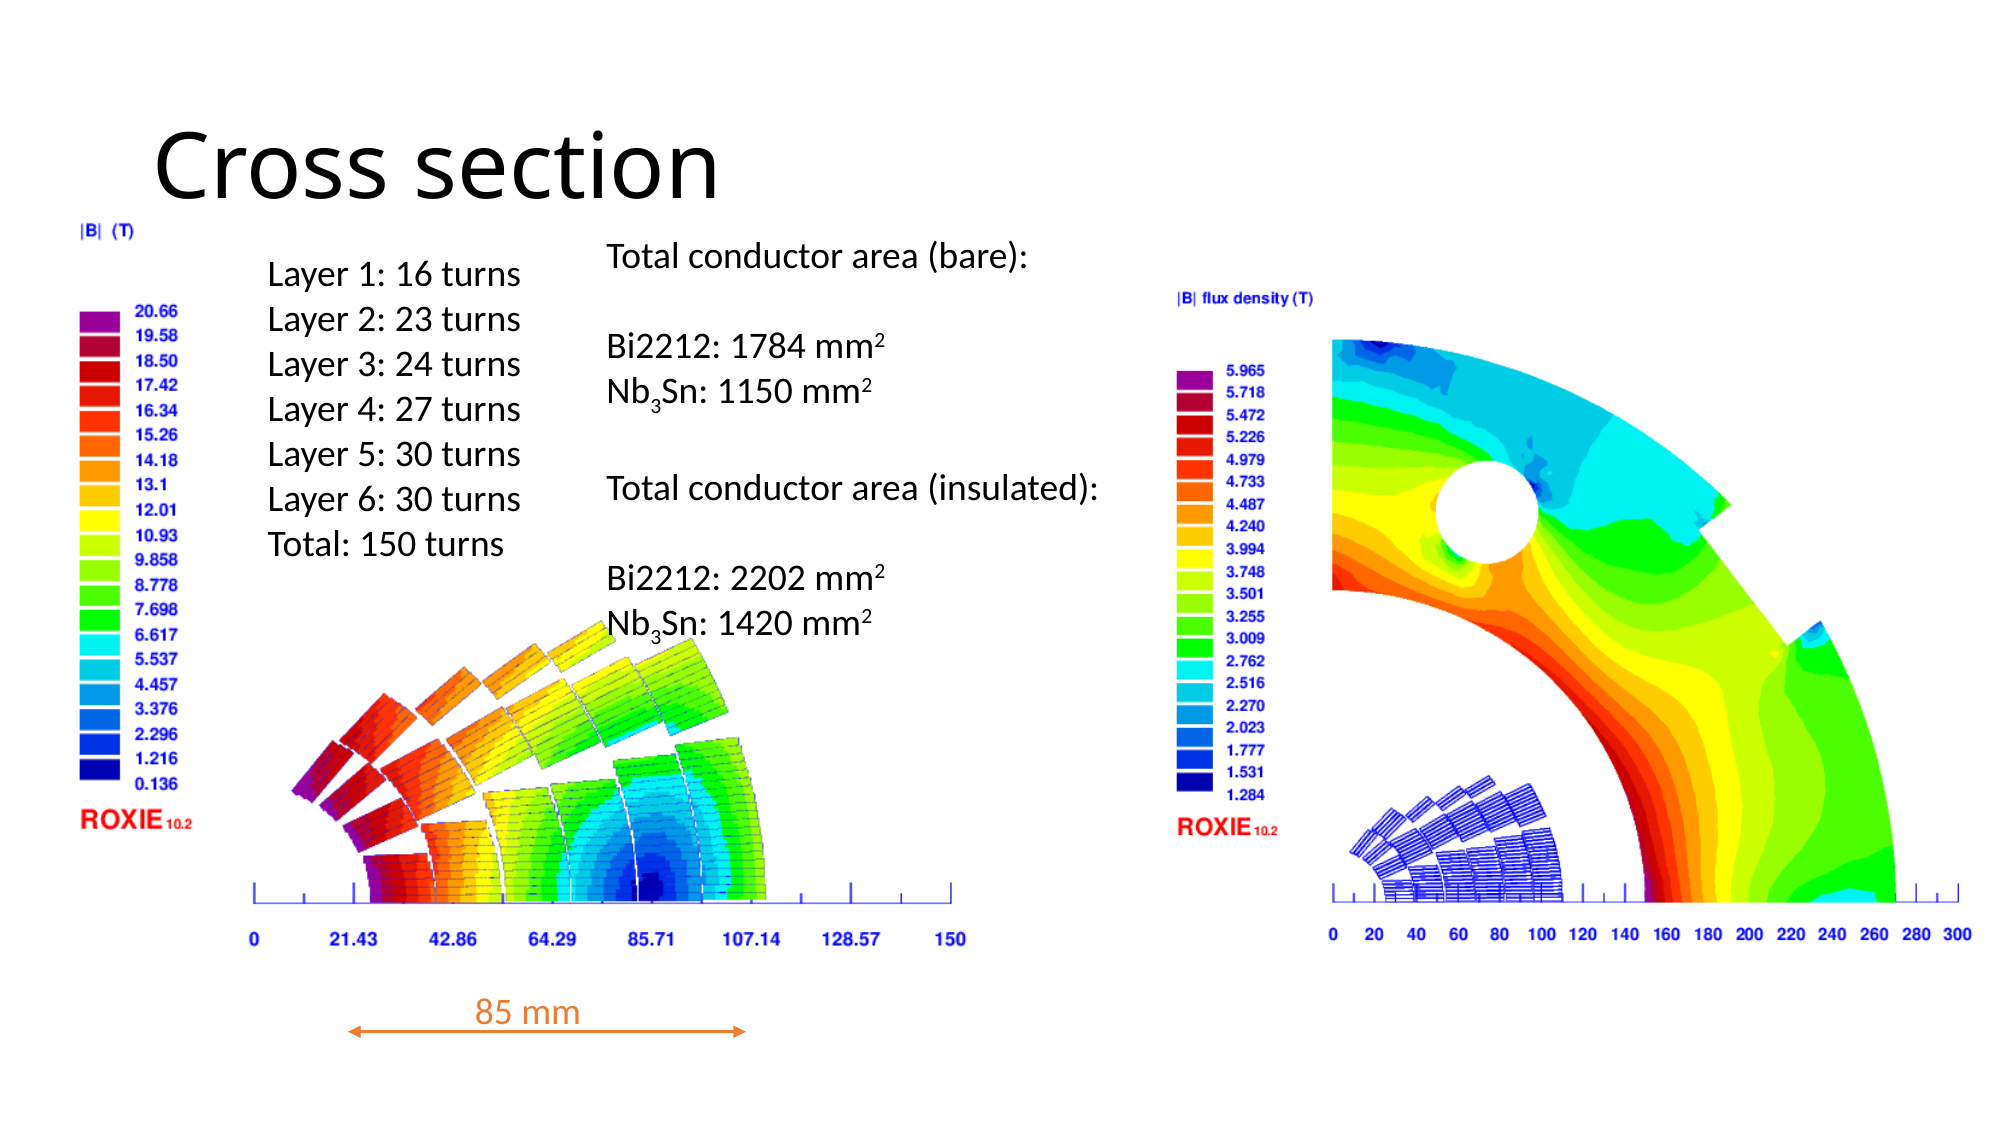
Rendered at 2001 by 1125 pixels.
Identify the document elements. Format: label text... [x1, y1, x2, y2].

text_box 85 mm [460, 982, 660, 1031]
text_box Total conductor area (bare): Bi2212: 1784 mm2 Nb3Sn: 1150 mm2 Total conductor area (insulated): Bi2212: 2202 mm2 Nb3Sn: 1420 mm2 [980, 224, 1143, 702]
text_box 85 mm [460, 1032, 660, 1040]
title Cross section [137, 59, 1863, 278]
picture [53, 207, 980, 982]
picture [1166, 277, 2000, 957]
